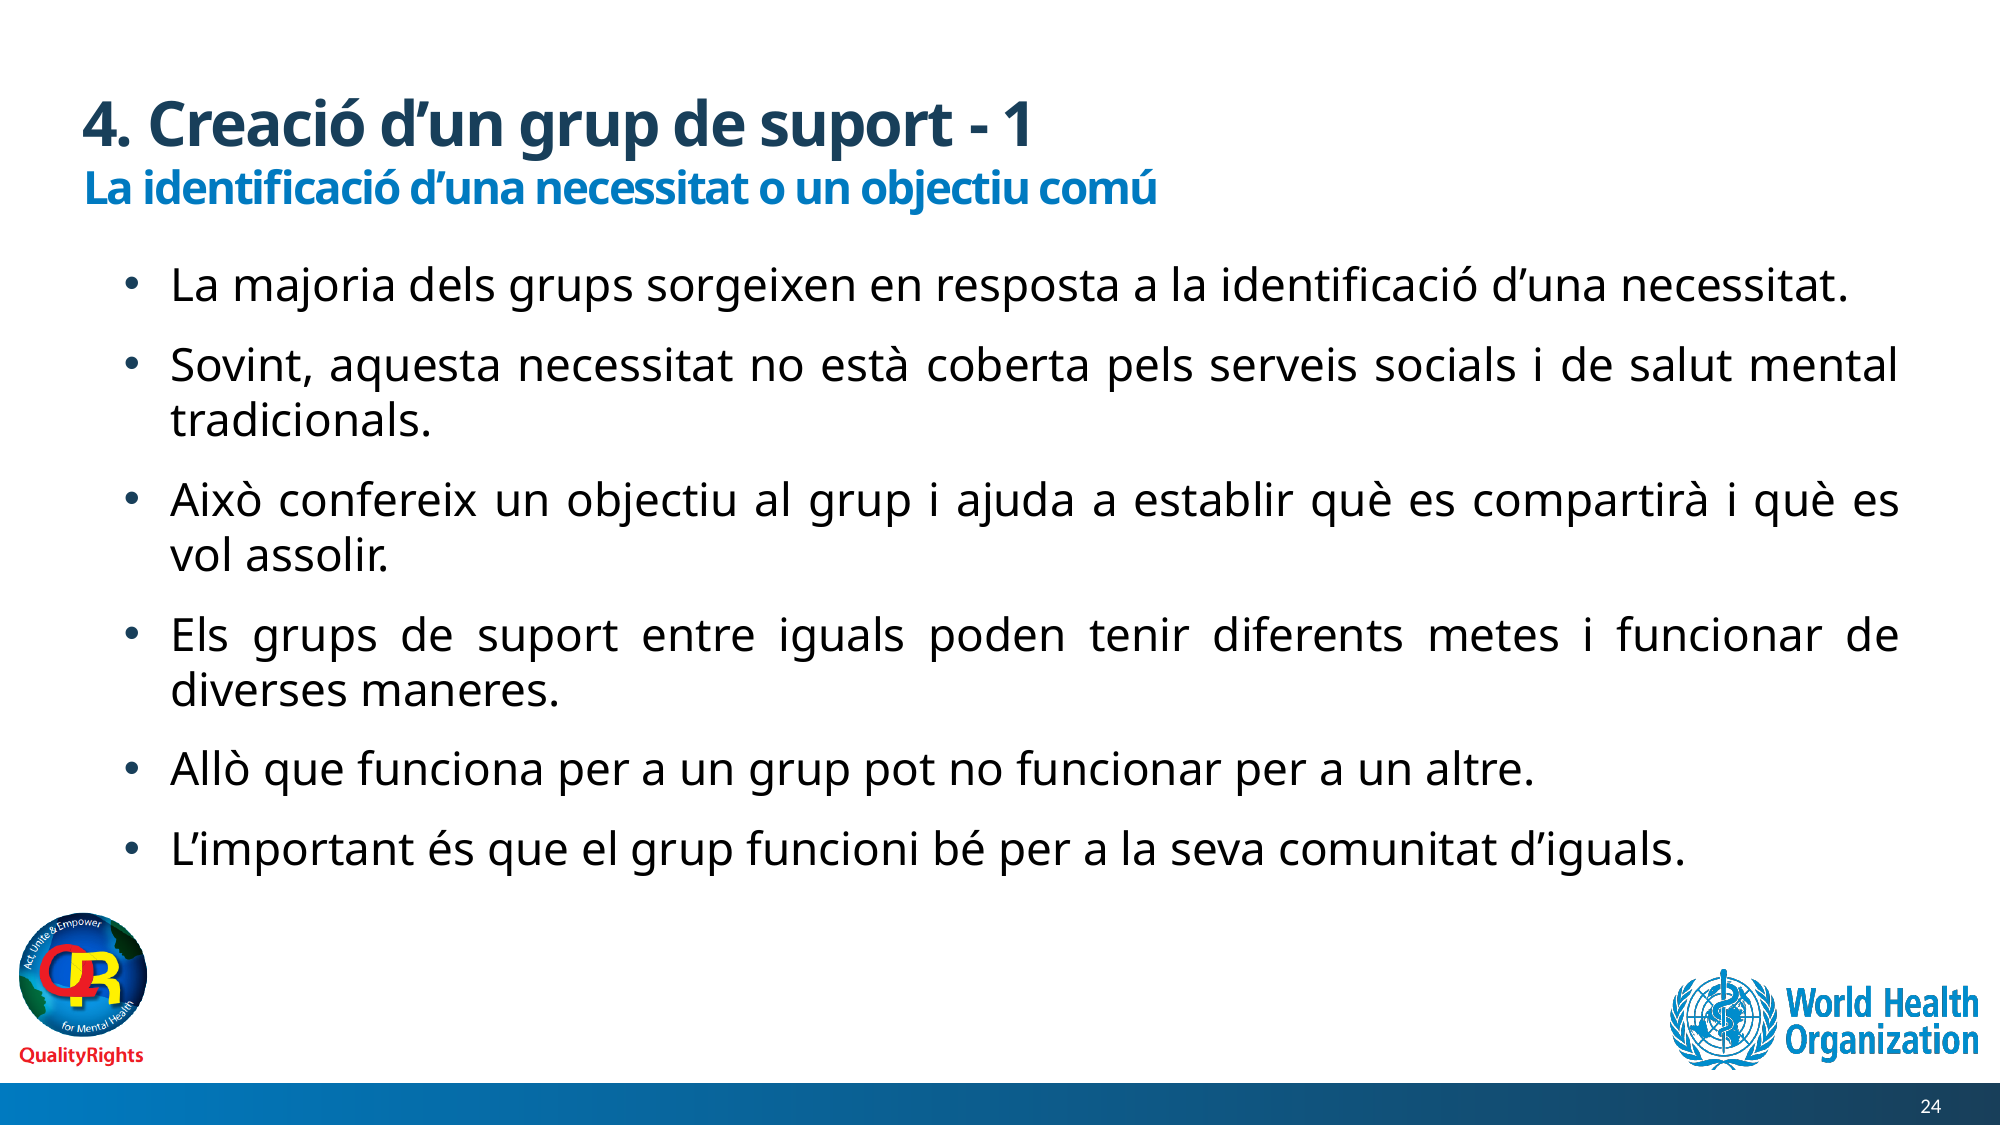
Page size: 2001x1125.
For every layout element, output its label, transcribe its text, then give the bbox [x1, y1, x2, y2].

picture [1670, 987, 1680, 1010]
picture [0, 895, 162, 1080]
picture [1689, 993, 1706, 1016]
picture [1891, 987, 1897, 999]
picture [1692, 1031, 1700, 1042]
list La identificació d’una necessitat o un objectiu comú [83, 155, 1917, 215]
picture [1701, 987, 1710, 992]
picture [1744, 1003, 1751, 1016]
picture [1683, 987, 1697, 1047]
picture [1732, 969, 1978, 1070]
picture [1958, 1000, 1962, 1012]
picture [1742, 1019, 1751, 1034]
picture [1821, 1000, 1826, 1012]
picture [1792, 987, 1797, 1004]
picture [1711, 995, 1721, 1004]
list La majoria dels grups sorgeixen en resposta a la identificació d’una necessitat. Sovint, aquesta necessitat no està coberta pels serveis socials i de salut mental tradicionals. Això confereix un objectiu al grup i ajuda a establir què es compartirà i què es vol assolir. Els grups de suport entre iguals poden tenir diferents metes i funcionar de diverses maneres. Allò que funciona per a un grup pot no funcionar per a un altre. L’important és que el grup funcioni bé per a la seva comunitat d’iguals. [83, 247, 1917, 987]
picture [1716, 1064, 1731, 1070]
picture [1704, 1004, 1712, 1015]
picture [1725, 1042, 1747, 1054]
picture [1698, 1047, 1750, 1060]
picture [1706, 1038, 1722, 1046]
picture [1747, 1019, 1758, 1041]
title 4. Creació d’un grup de suport - 1 [67, 83, 1674, 154]
picture [1670, 1030, 1715, 1070]
picture [1747, 992, 1758, 1016]
picture [1805, 987, 1811, 1002]
picture [1738, 1019, 1744, 1030]
picture [1701, 1042, 1722, 1054]
picture [1711, 1031, 1722, 1038]
picture [1750, 987, 1762, 1003]
picture [1704, 1019, 1711, 1031]
picture [1860, 1000, 1865, 1012]
picture [1758, 1004, 1765, 1035]
